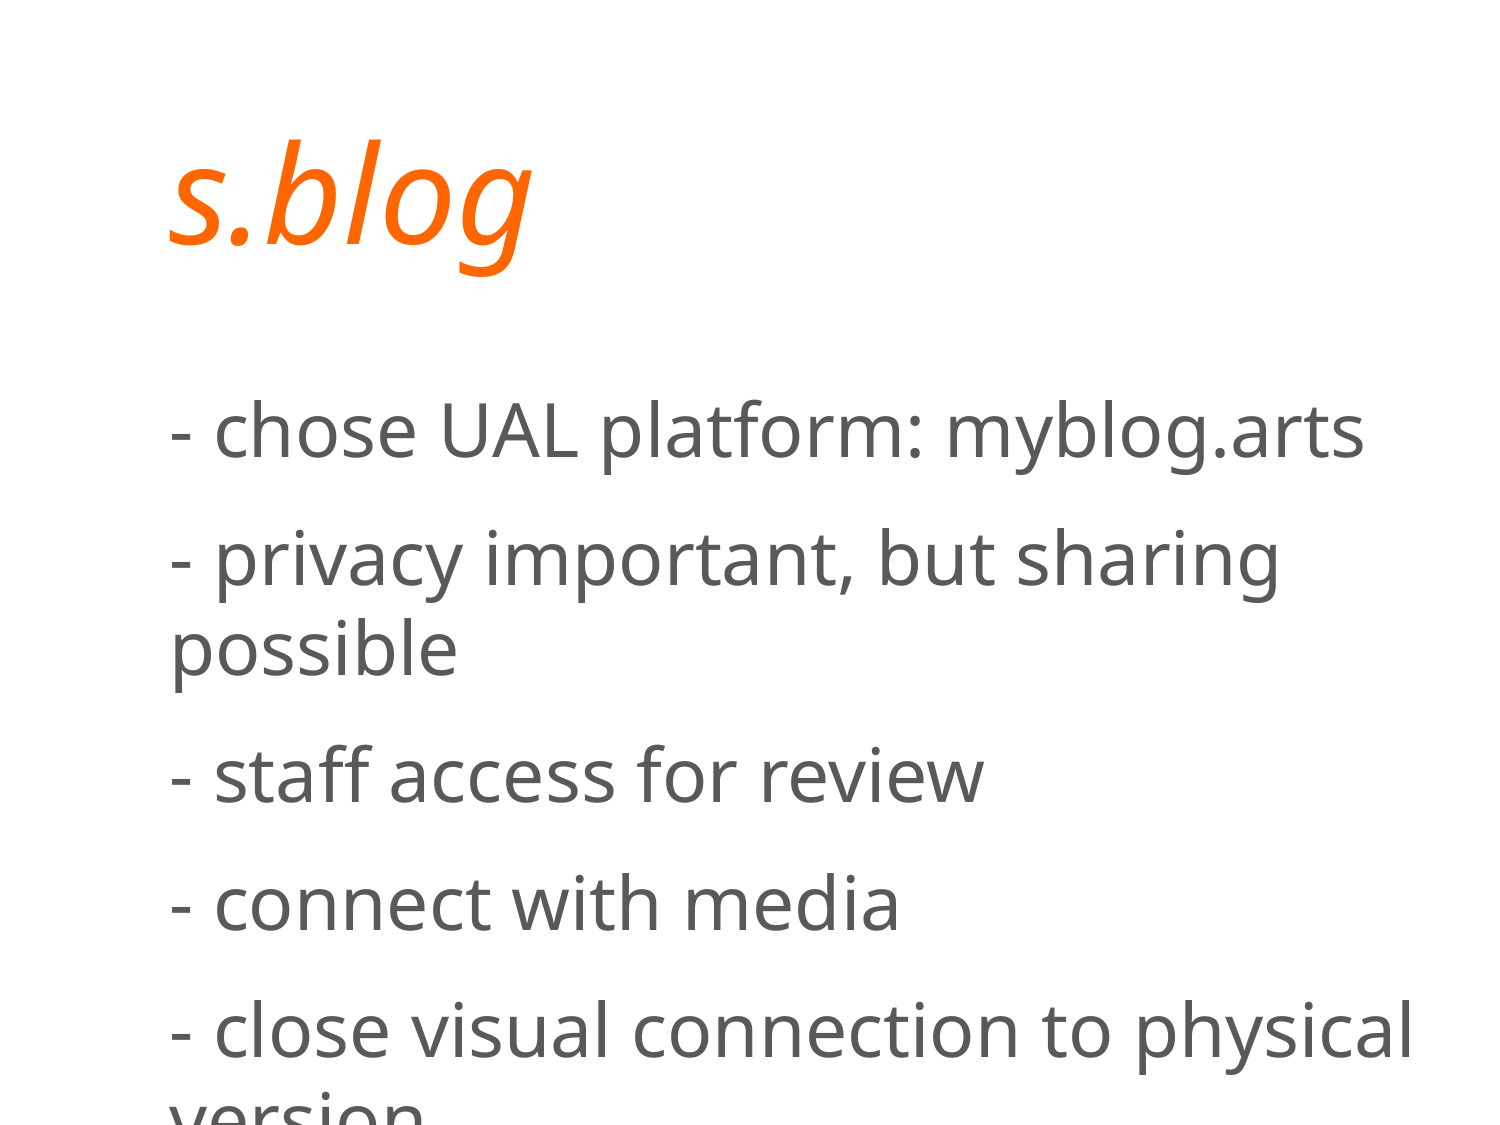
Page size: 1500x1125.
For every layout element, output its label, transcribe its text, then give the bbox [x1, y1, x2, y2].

text_box s.blog ? - chose UAL platform: myblog.arts - privacy important, but sharing possible - staff access for review - connect with media - close visual connection to physical version [154, 87, 1500, 1125]
